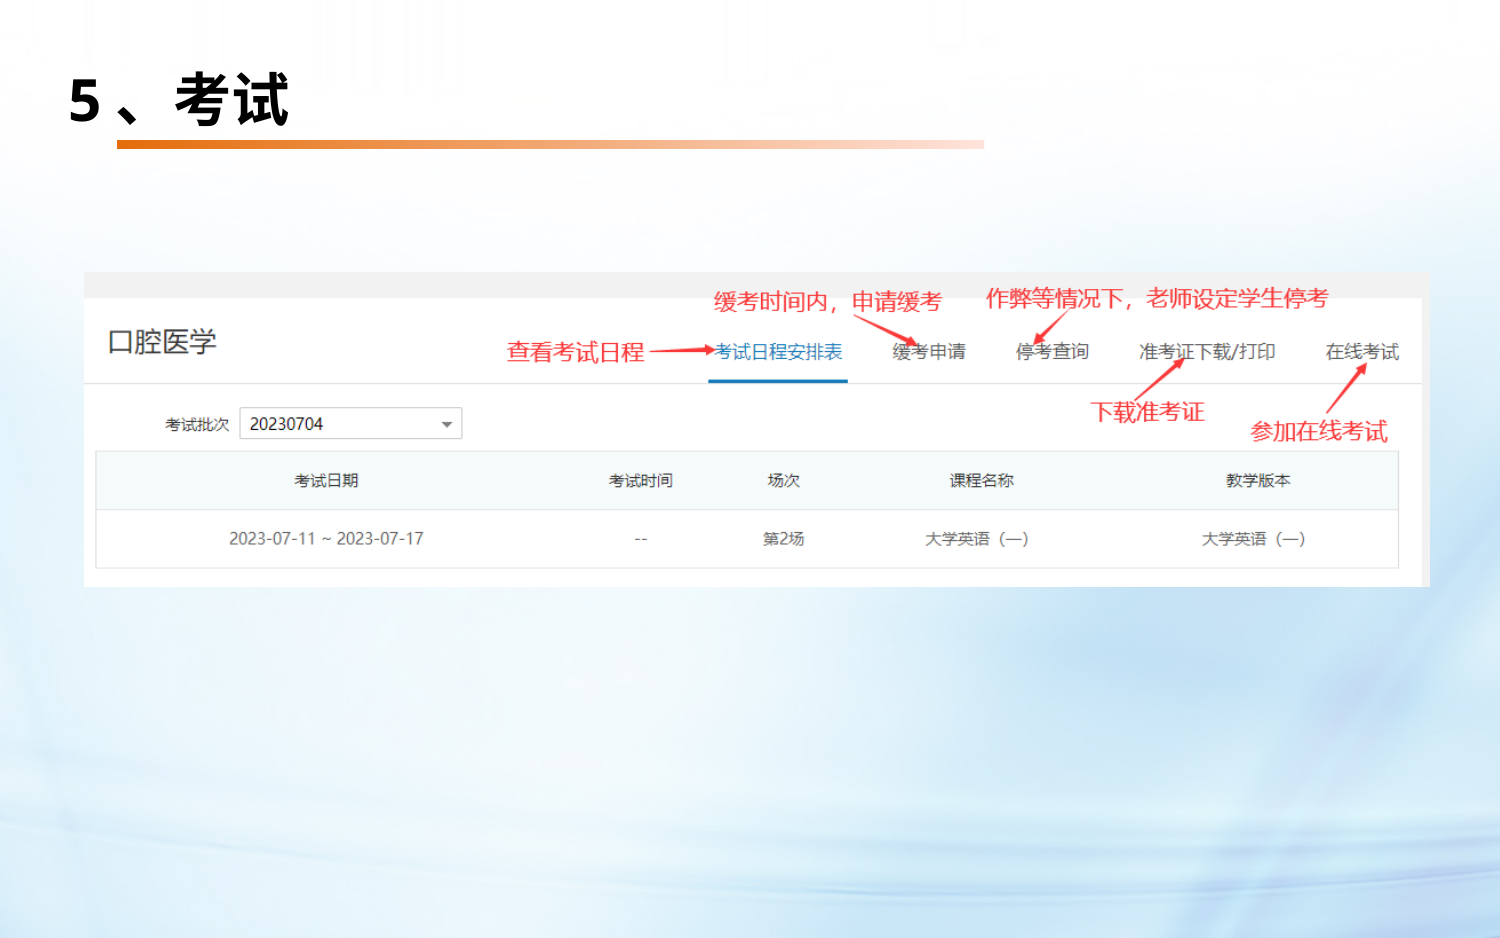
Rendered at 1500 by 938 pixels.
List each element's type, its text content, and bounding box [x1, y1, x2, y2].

picture [0, 0, 1500, 938]
title 5、考试 [53, 19, 1105, 177]
